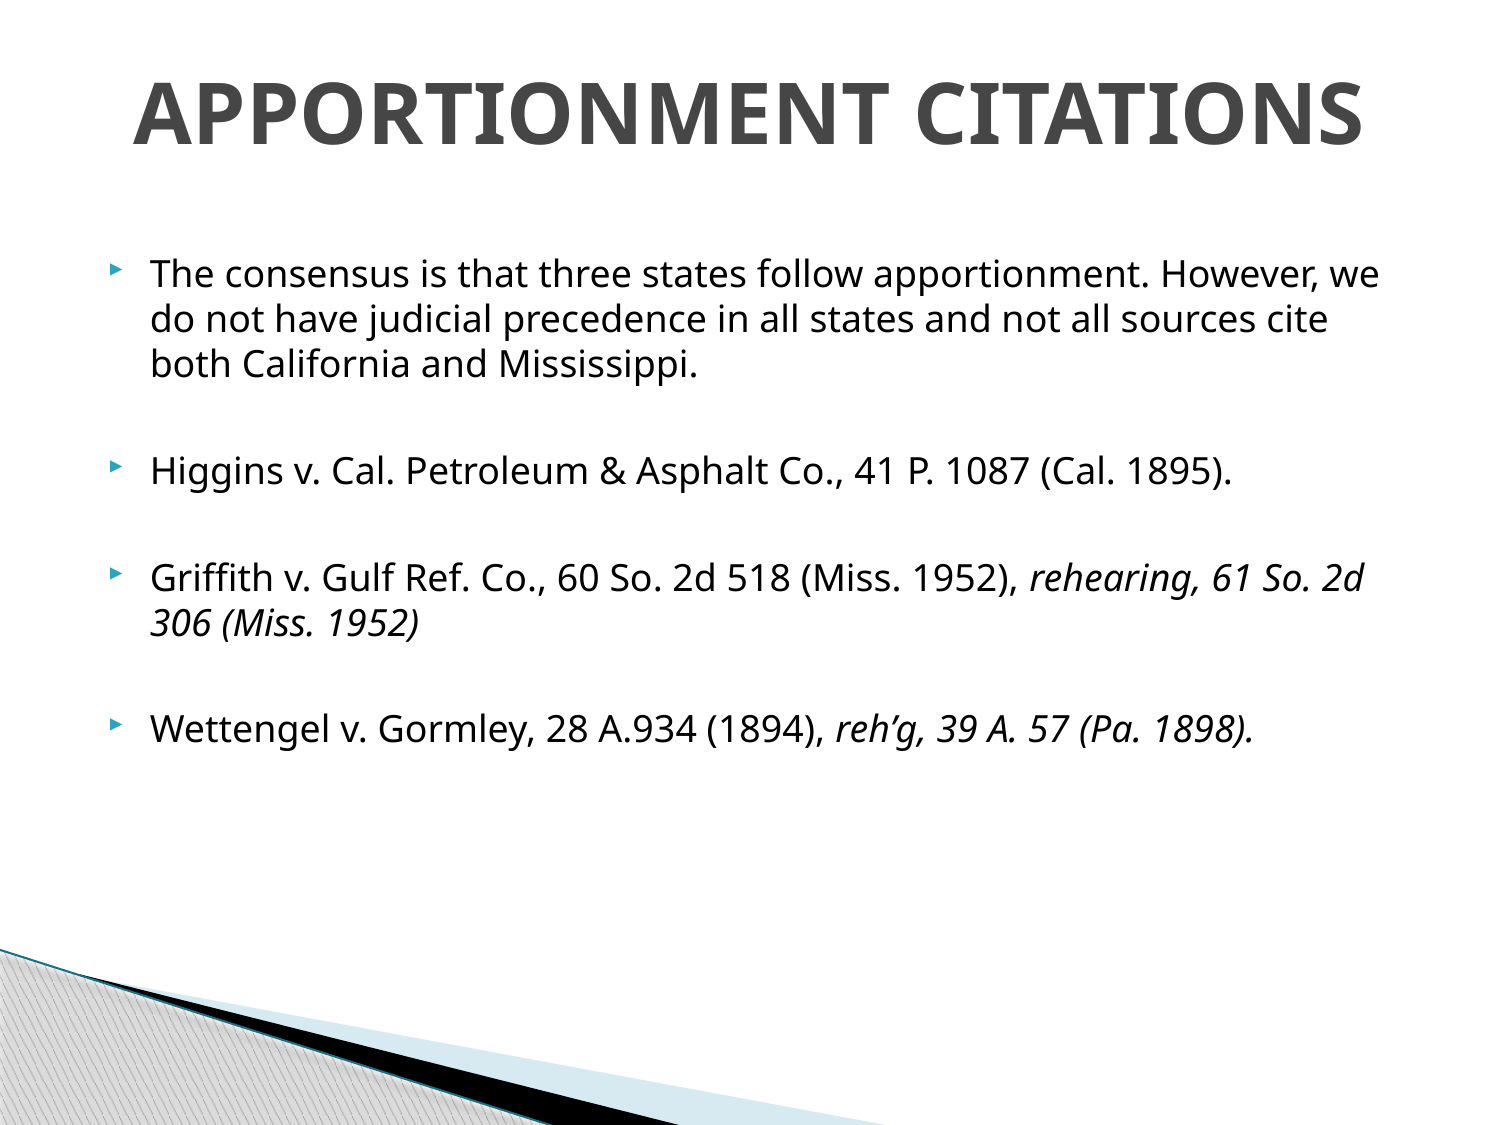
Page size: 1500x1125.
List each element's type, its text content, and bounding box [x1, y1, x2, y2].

title APPORTIONMENT CITATIONS [75, 45, 1425, 175]
list The consensus is that three states follow apportionment. However, we do not have judicial precedence in all states and not all sources cite both California and Mississippi. Higgins v. Cal. Petroleum & Asphalt Co., 41 P. 1087 (Cal. 1895). Griffith v. Gulf Ref. Co., 60 So. 2d 518 (Miss. 1952), rehearing, 61 So. 2d 306 (Miss. 1952) Wettengel v. Gormley, 28 A.934 (1894), reh’g, 39 A. 57 (Pa. 1898). [74, 242, 1426, 986]
